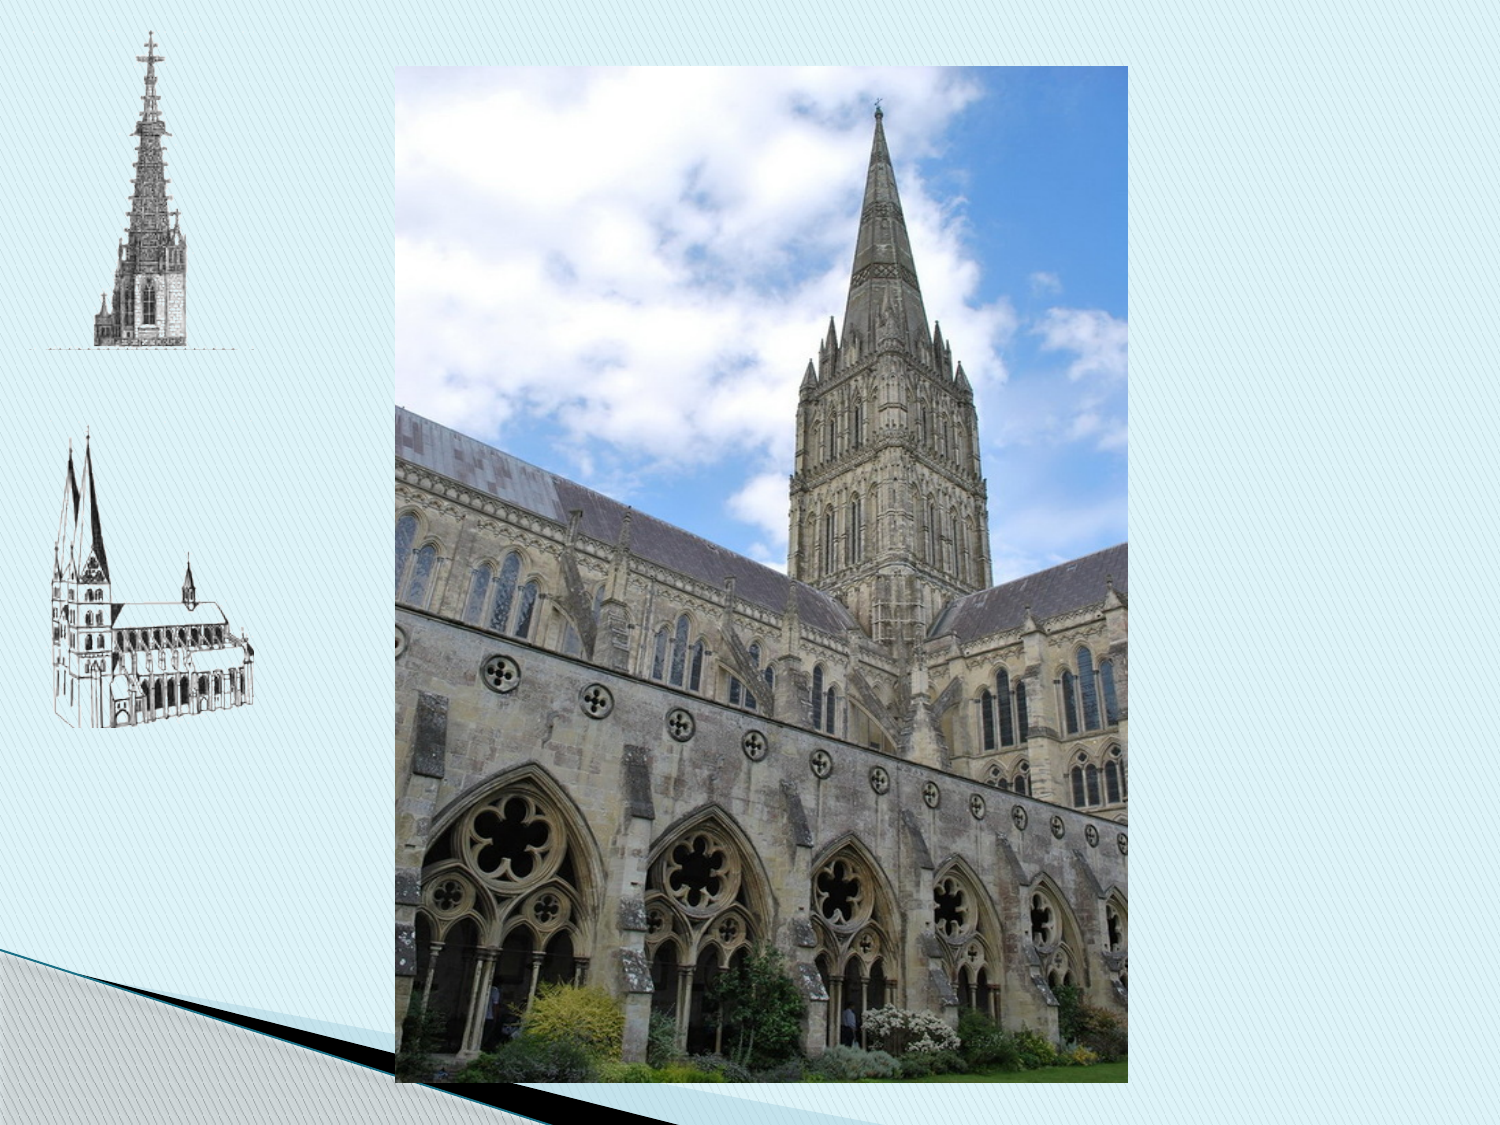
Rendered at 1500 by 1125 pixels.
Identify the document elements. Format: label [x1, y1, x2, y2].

picture [29, 420, 255, 729]
picture [29, 30, 255, 351]
picture [395, 66, 1129, 1083]
